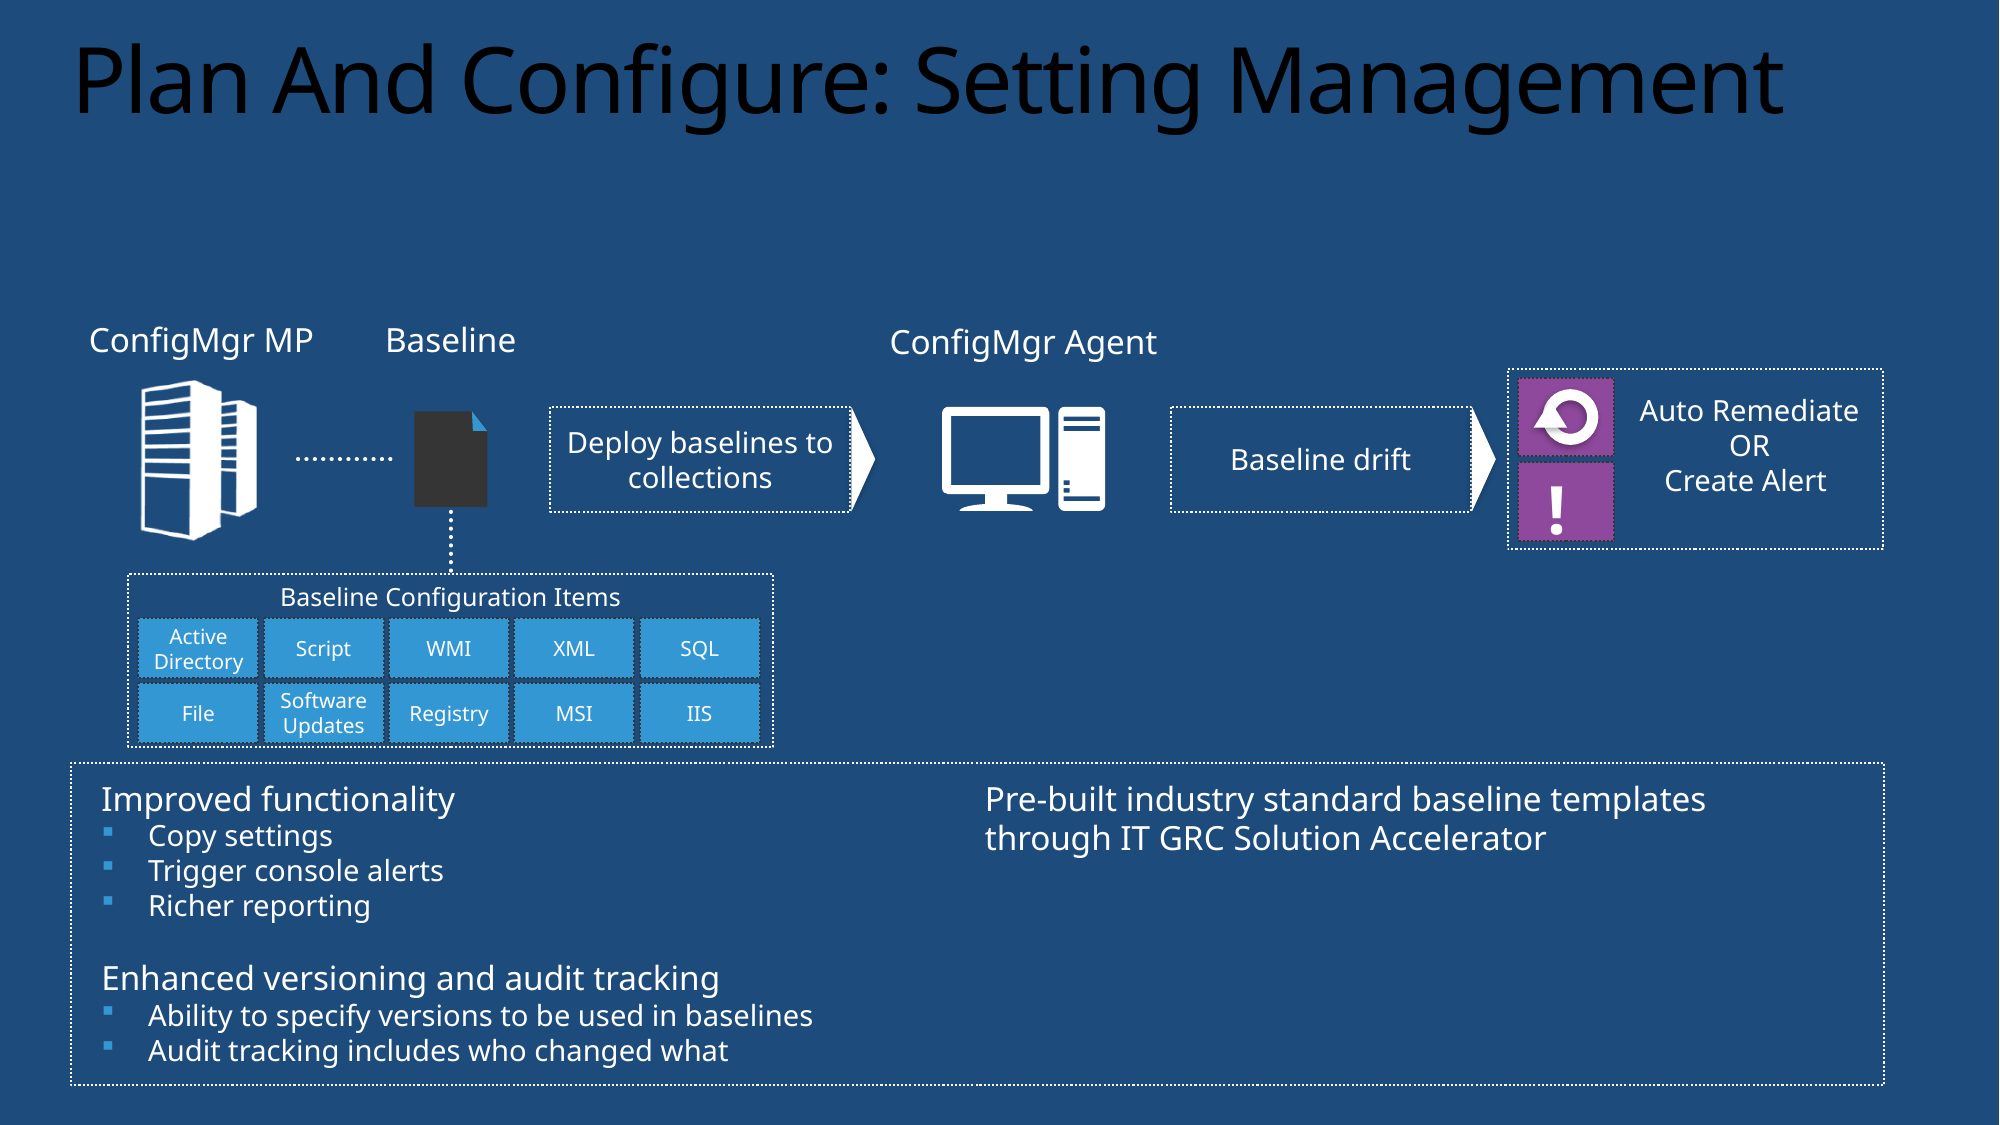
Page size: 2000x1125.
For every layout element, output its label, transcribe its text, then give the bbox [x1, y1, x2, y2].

text_box ConfigMgr MP [52, 317, 359, 376]
text_box Baseline drift [1170, 406, 1471, 512]
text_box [1533, 388, 1599, 446]
text_box Baseline [353, 317, 548, 366]
text_box [1471, 405, 1497, 513]
picture [941, 406, 1106, 512]
text_box [1507, 368, 1884, 550]
text_box Improved functionality Copy settings Trigger console alerts Richer reporting Enhanced versioning and audit tracking Ability to specify versions to be used in baselines Audit tracking includes who changed what Pre-built industry standard baseline templates through IT GRC Solution Accelerator [71, 762, 1885, 1086]
text_box Deploy baselines to collections [550, 406, 850, 512]
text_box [414, 411, 488, 508]
text_box Auto Remediate OR Create Alert [1615, 385, 1884, 505]
picture [134, 376, 257, 542]
text_box ConfigMgr Agent [872, 317, 1176, 366]
text_box ! [1547, 467, 1585, 548]
title Plan And Configure: Setting Management [71, 34, 1936, 135]
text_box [128, 573, 774, 747]
text_box [850, 405, 876, 513]
